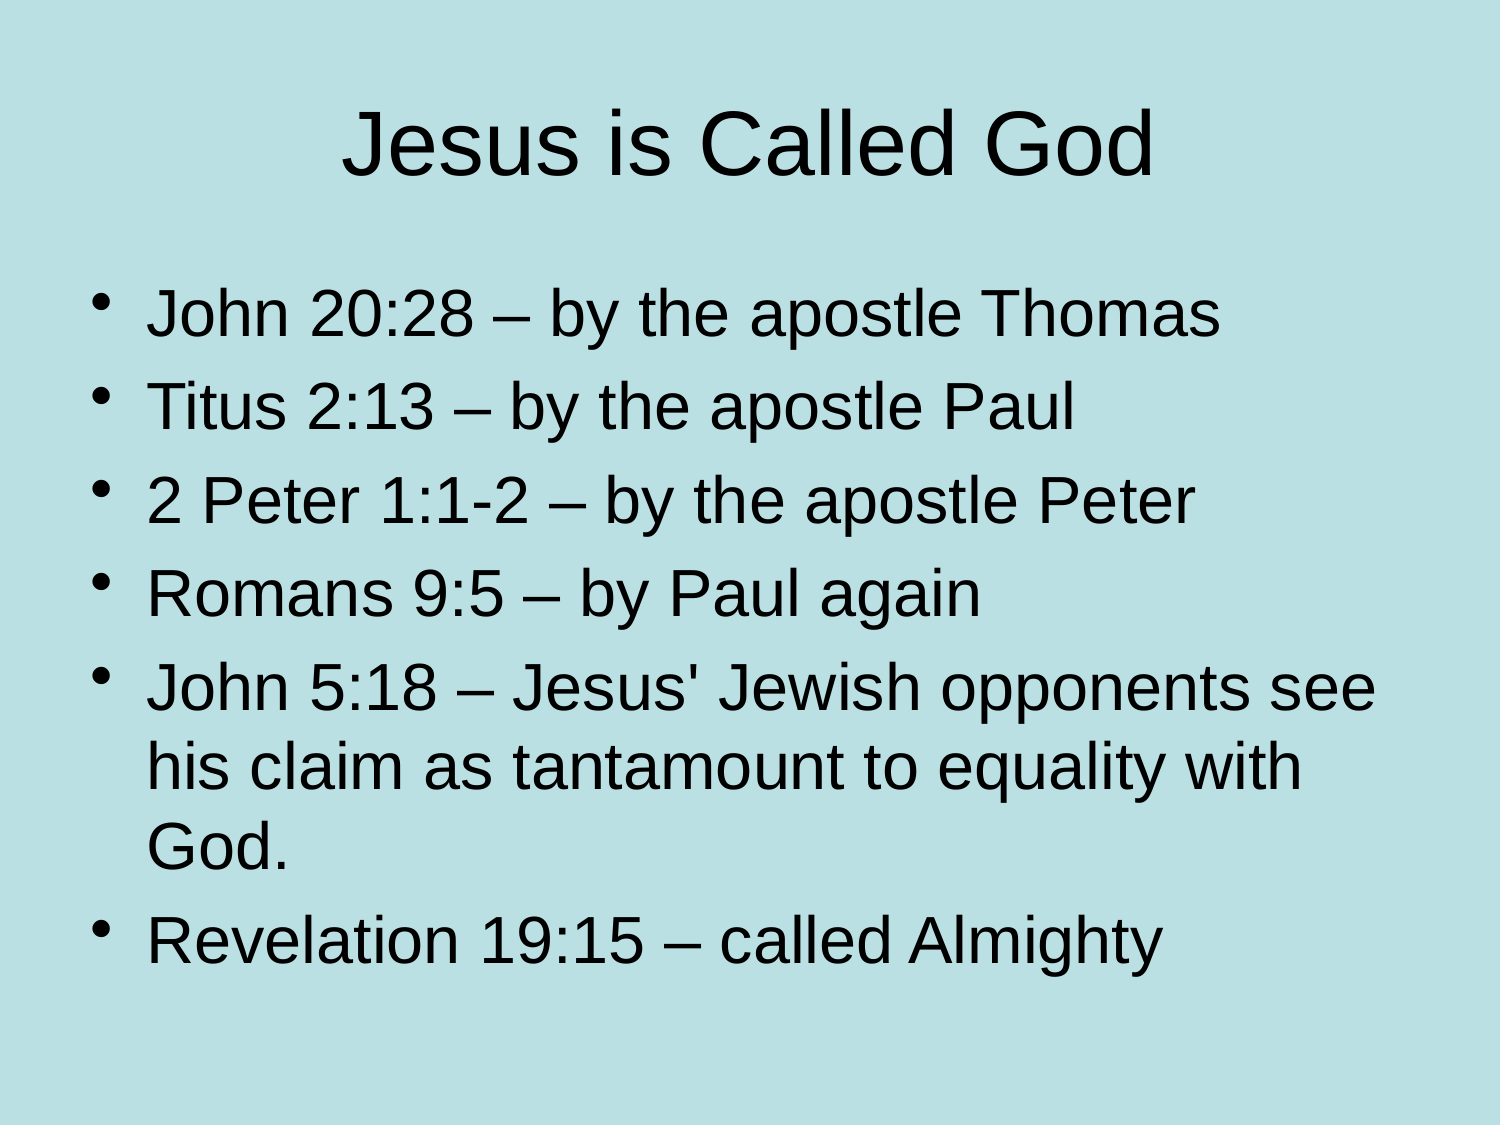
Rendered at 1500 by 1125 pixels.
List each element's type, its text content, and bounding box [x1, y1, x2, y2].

title Jesus is Called God [75, 45, 1425, 233]
list John 20:28 – by the apostle Thomas Titus 2:13 – by the apostle Paul 2 Peter 1:1-2 – by the apostle Peter Romans 9:5 – by Paul again John 5:18 – Jesus' Jewish opponents see his claim as tantamount to equality with God. Revelation 19:15 – called Almighty [75, 262, 1425, 1005]
